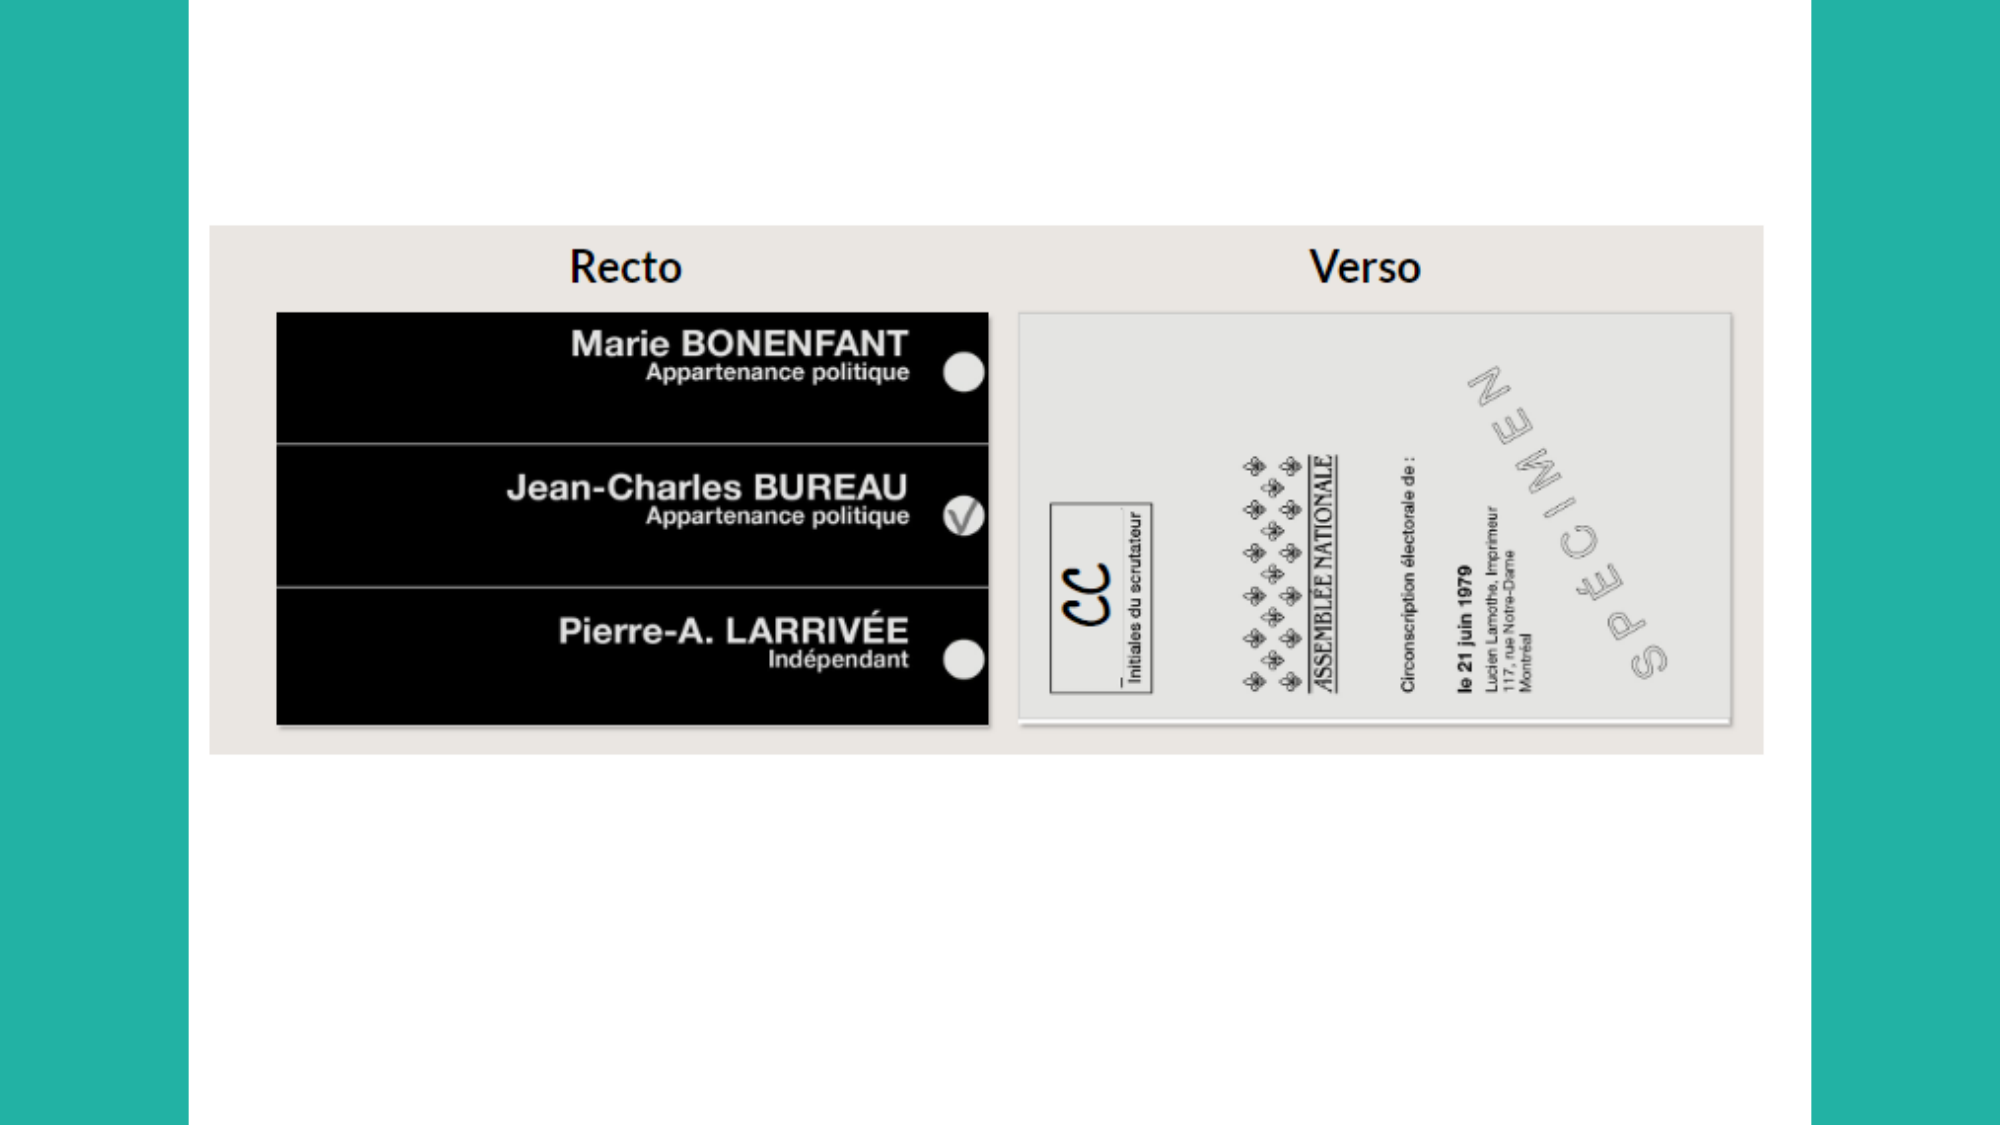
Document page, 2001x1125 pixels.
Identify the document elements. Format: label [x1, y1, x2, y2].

picture [208, 218, 1770, 761]
